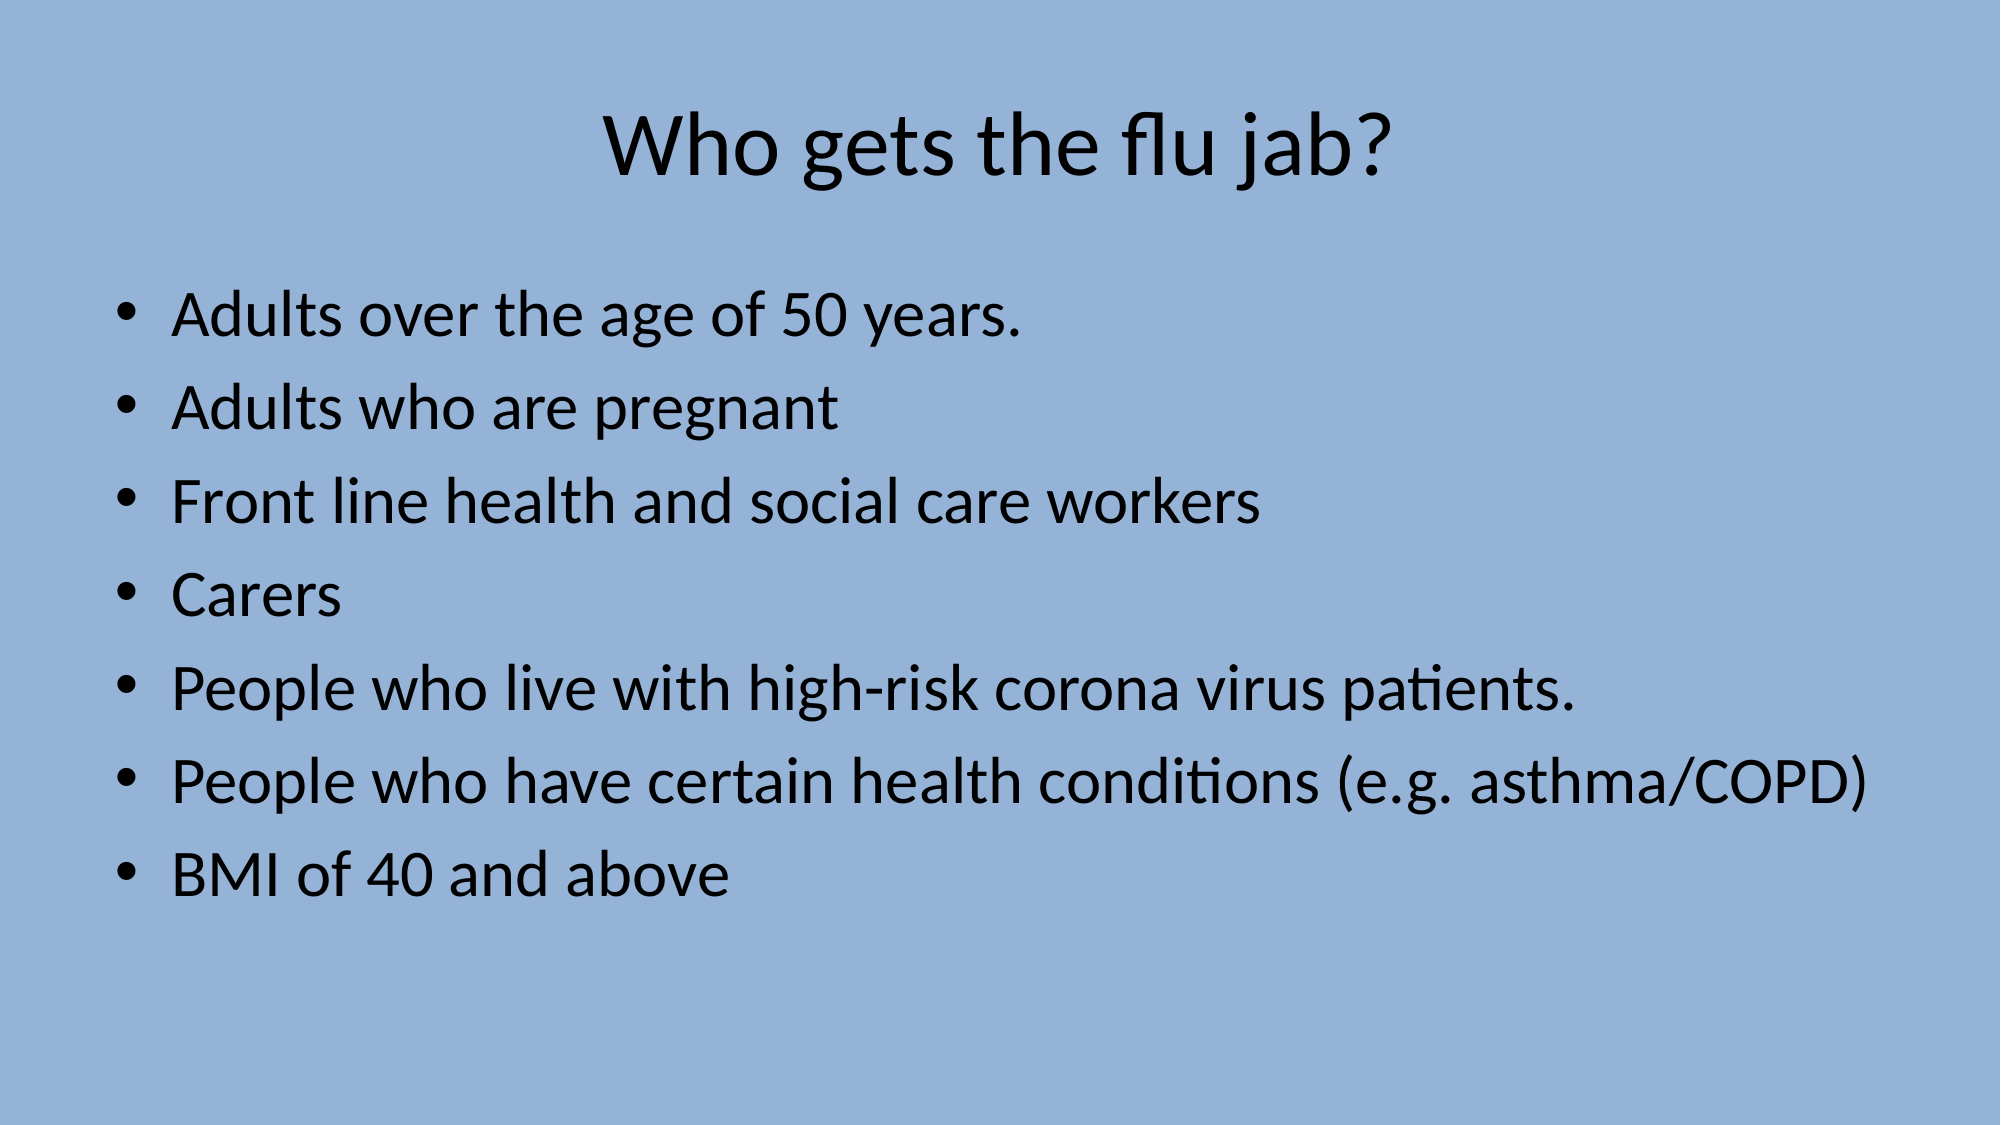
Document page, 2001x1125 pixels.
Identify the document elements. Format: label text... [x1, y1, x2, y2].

list Adults over the age of 50 years. Adults who are pregnant Front line health and social care workers Carers People who live with high-risk corona virus patients. People who have certain health conditions (e.g. asthma/COPD) BMI of 40 and above [99, 262, 1900, 1005]
title Who gets the flu jab? [99, 45, 1900, 233]
